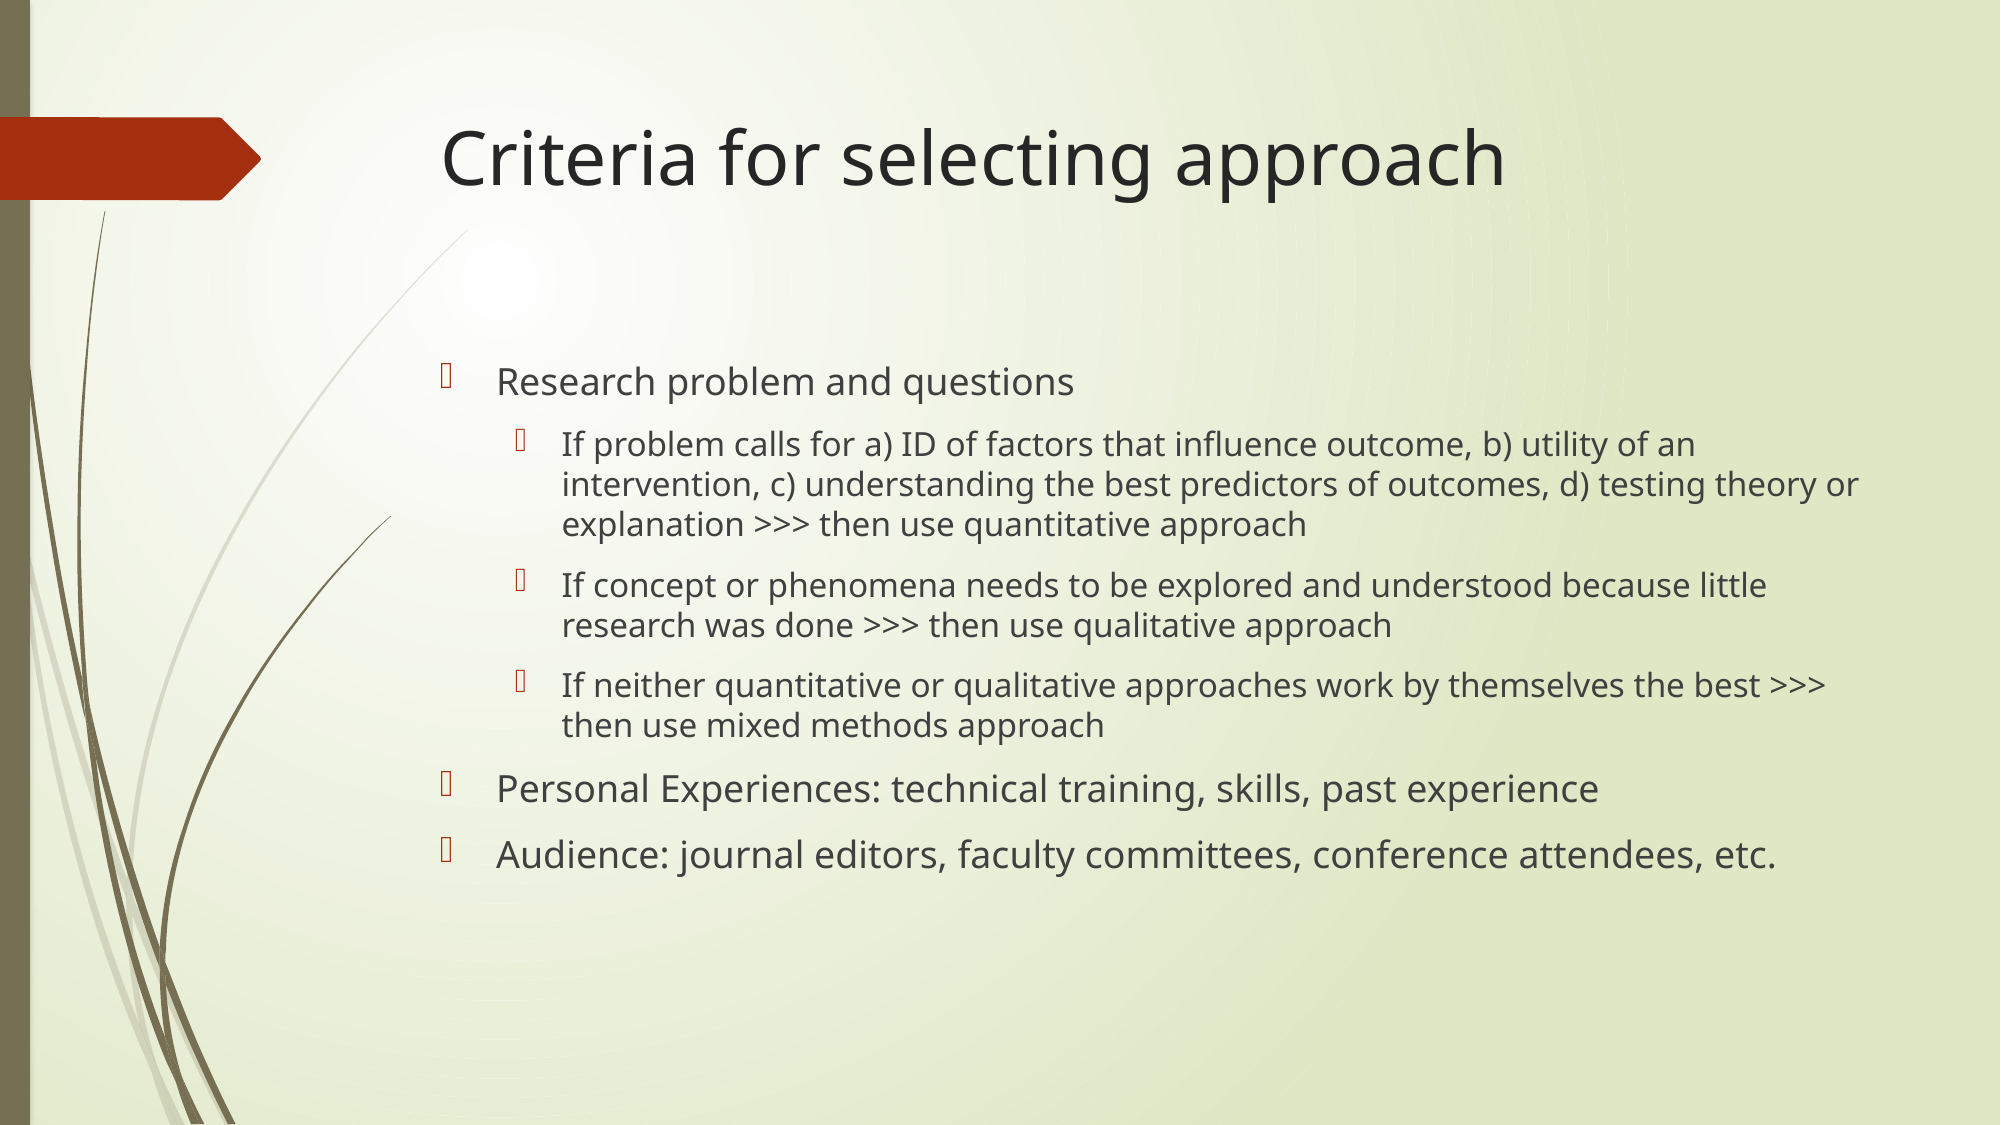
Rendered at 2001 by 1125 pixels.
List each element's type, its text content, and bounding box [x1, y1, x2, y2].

title Criteria for selecting approach [425, 102, 1888, 313]
list Research problem and questions If problem calls for a) ID of factors that influence outcome, b) utility of an intervention, c) understanding the best predictors of outcomes, d) testing theory or explanation >>> then use quantitative approach If concept or phenomena needs to be explored and understood because little research was done >>> then use qualitative approach If neither quantitative or qualitative approaches work by themselves the best >>> then use mixed methods approach Personal Experiences: technical training, skills, past experience Audience: journal editors, faculty committees, conference attendees, etc. [424, 350, 1888, 970]
